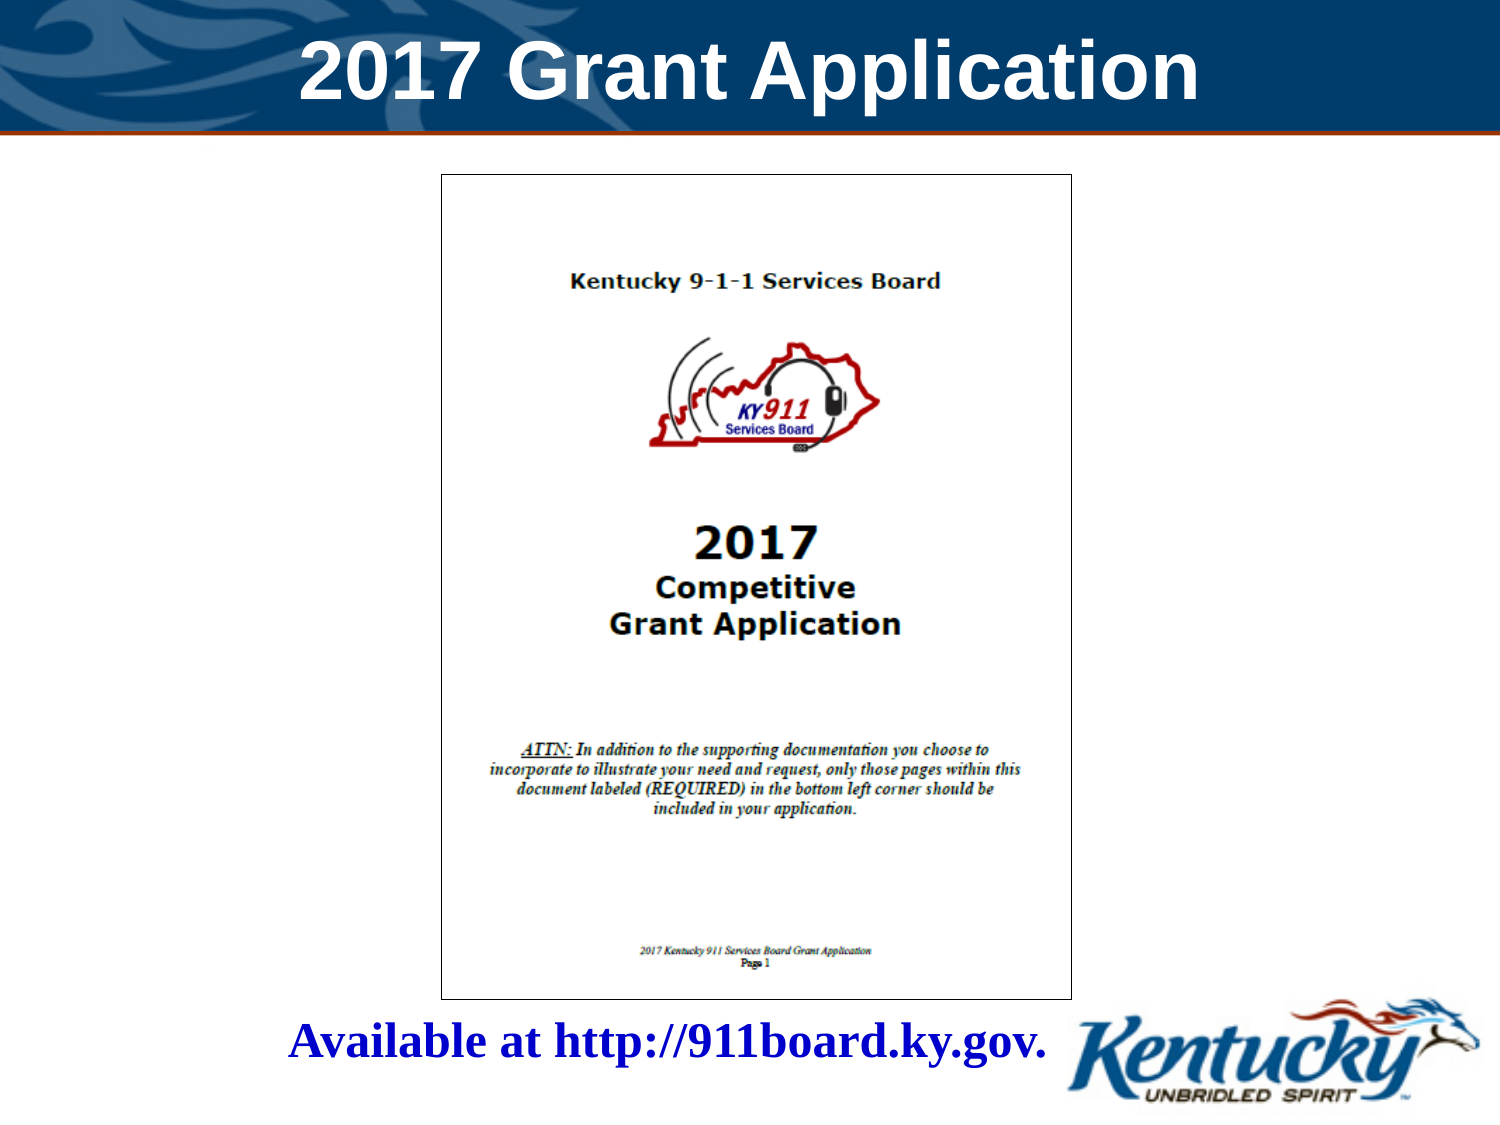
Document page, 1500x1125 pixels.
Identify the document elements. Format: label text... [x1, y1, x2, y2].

picture [0, 136, 1500, 1125]
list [440, 174, 1072, 1001]
title 2017 Grant Application [0, 0, 1500, 134]
text_box Available at http://911board.ky.gov. [62, 999, 1075, 1075]
